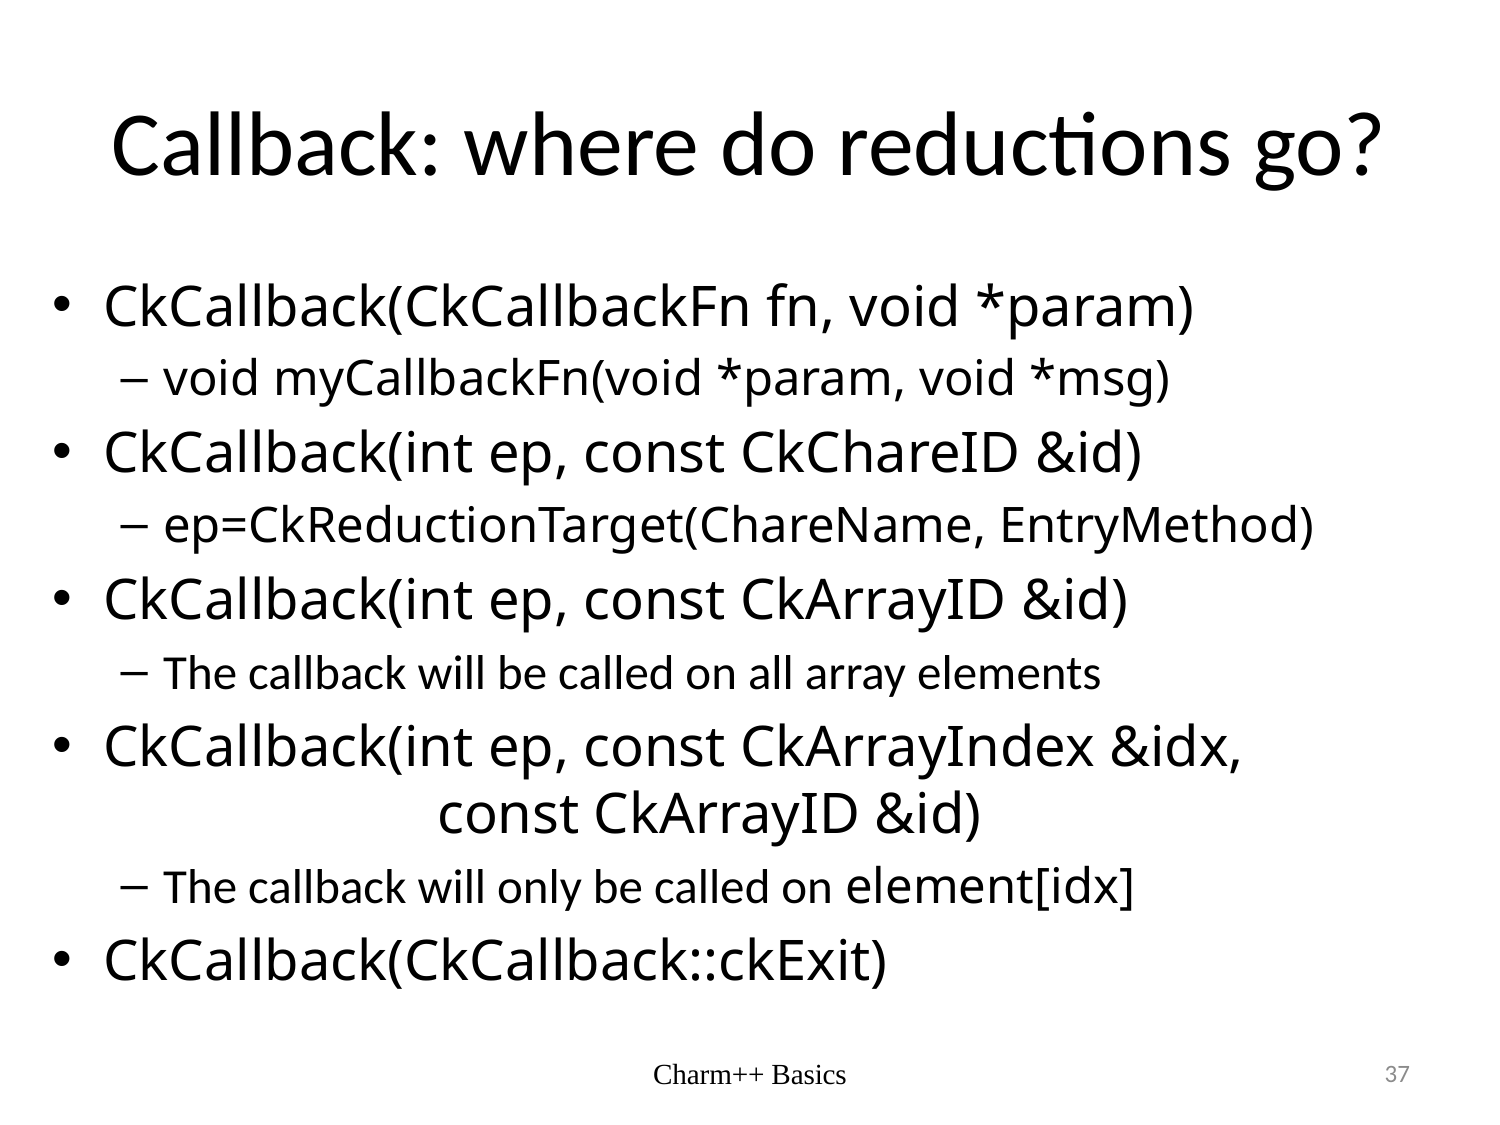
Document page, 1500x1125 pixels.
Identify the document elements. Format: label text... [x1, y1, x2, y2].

footer Charm++ Basics [512, 1042, 988, 1103]
slide_number 37 [1074, 1042, 1425, 1103]
list CkCallback(CkCallbackFn fn, void *param) void myCallbackFn(void *param, void *msg) CkCallback(int ep, const CkChareID &id) ep=CkReductionTarget(ChareName, EntryMethod) CkCallback(int ep, const CkArrayID &id) The callback will be called on all array elements CkCallback(int ep, const CkArrayIndex &idx, const CkArrayID &id) The callback will only be called on element[idx] CkCallback(CkCallback::ckExit) [37, 262, 1463, 1005]
title Callback: where do reductions go? [75, 45, 1425, 233]
